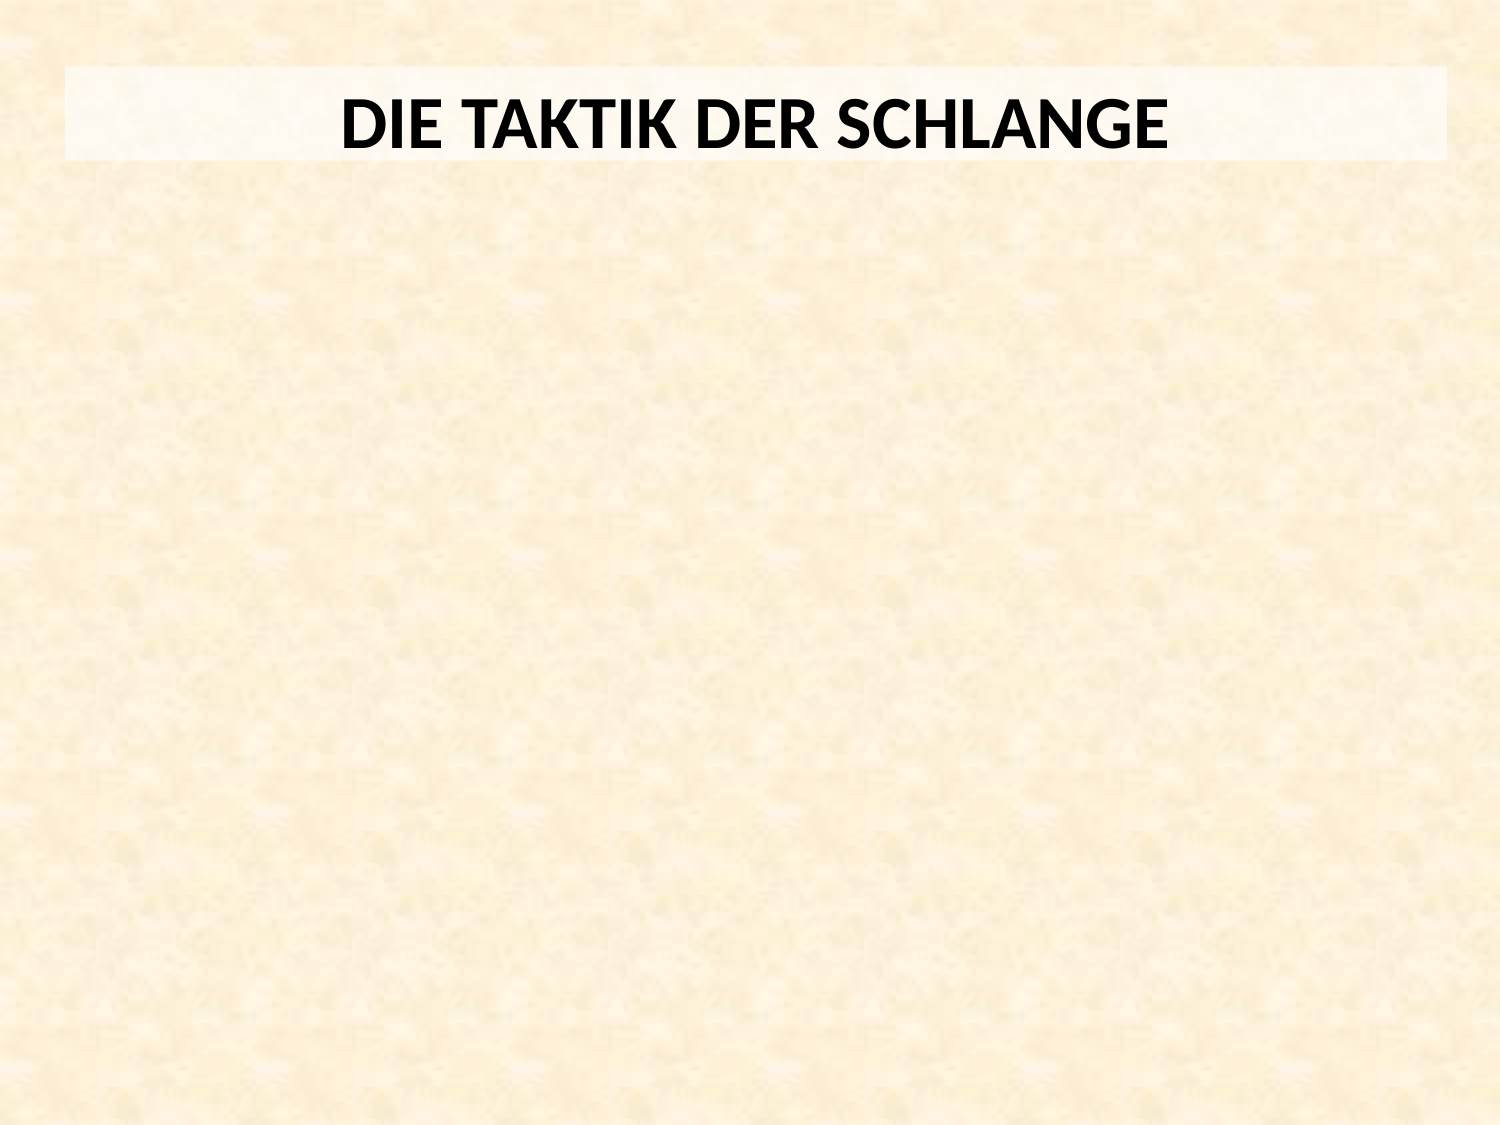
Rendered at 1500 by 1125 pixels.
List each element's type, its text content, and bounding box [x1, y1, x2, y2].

picture [0, 0, 1500, 1125]
text_box DIE TAKTIK DER SCHLANGE [64, 66, 1447, 161]
